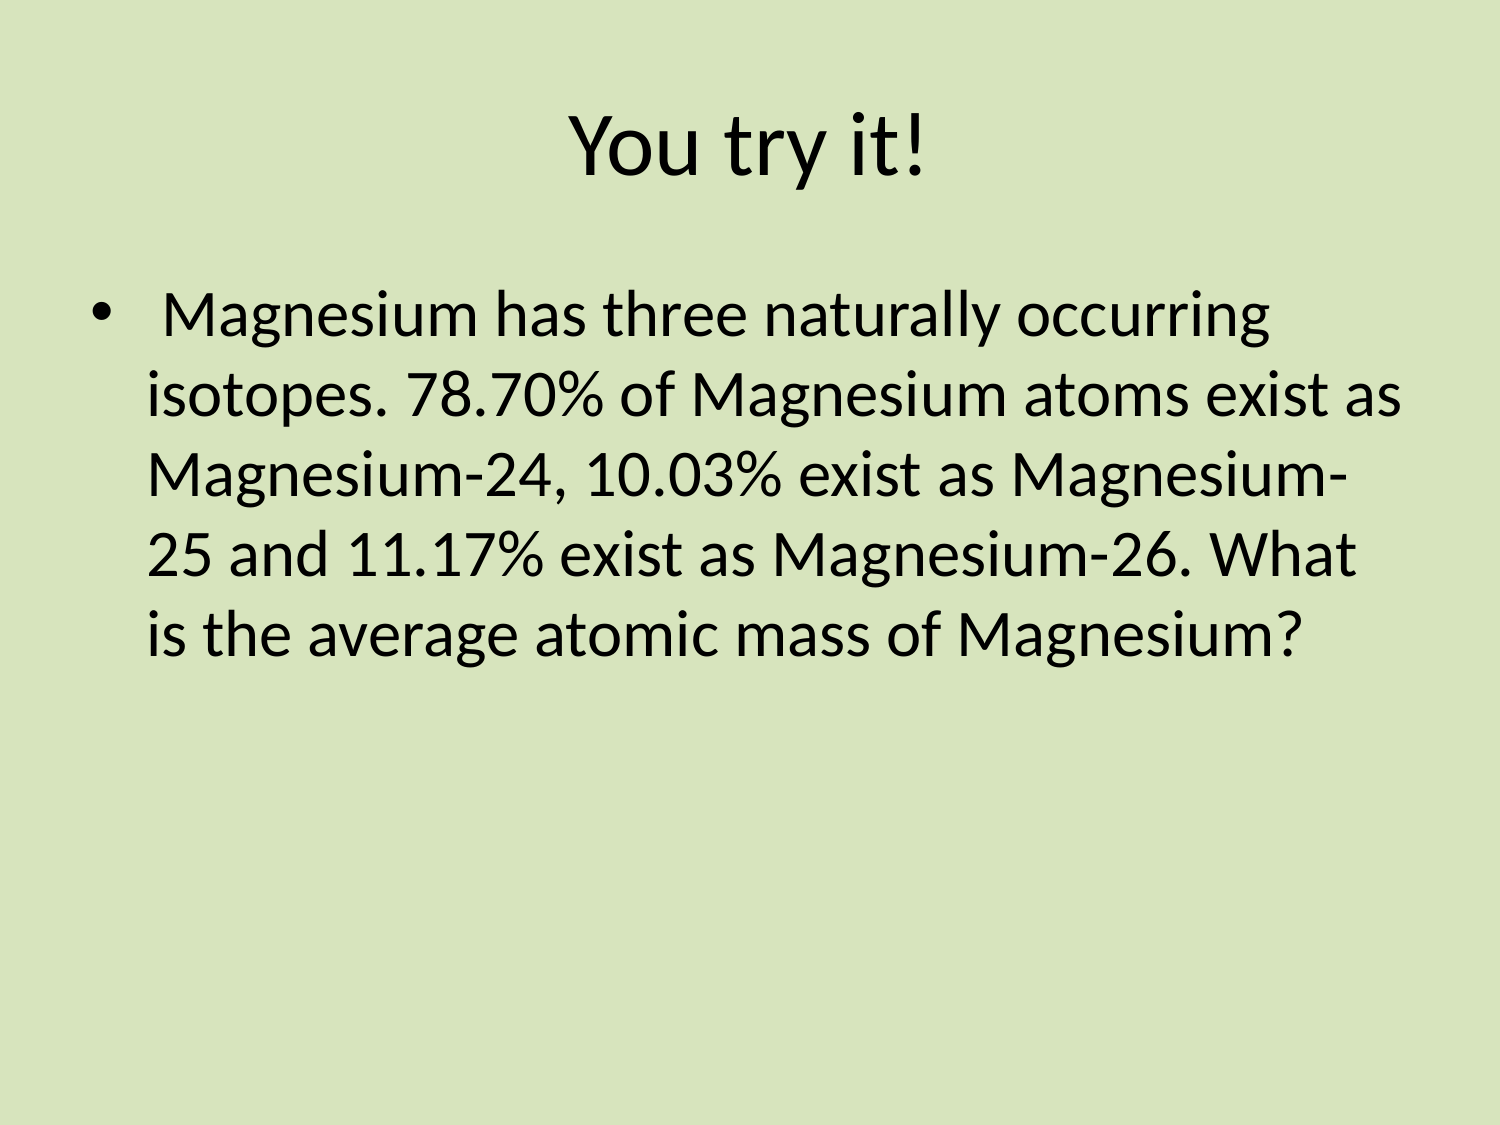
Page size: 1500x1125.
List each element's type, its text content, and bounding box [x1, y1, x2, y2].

list Magnesium has three naturally occurring isotopes. 78.70% of Magnesium atoms exist as Magnesium-24, 10.03% exist as Magnesium-25 and 11.17% exist as Magnesium-26. What is the average atomic mass of Magnesium? [75, 262, 1425, 1005]
title You try it! [75, 45, 1425, 233]
